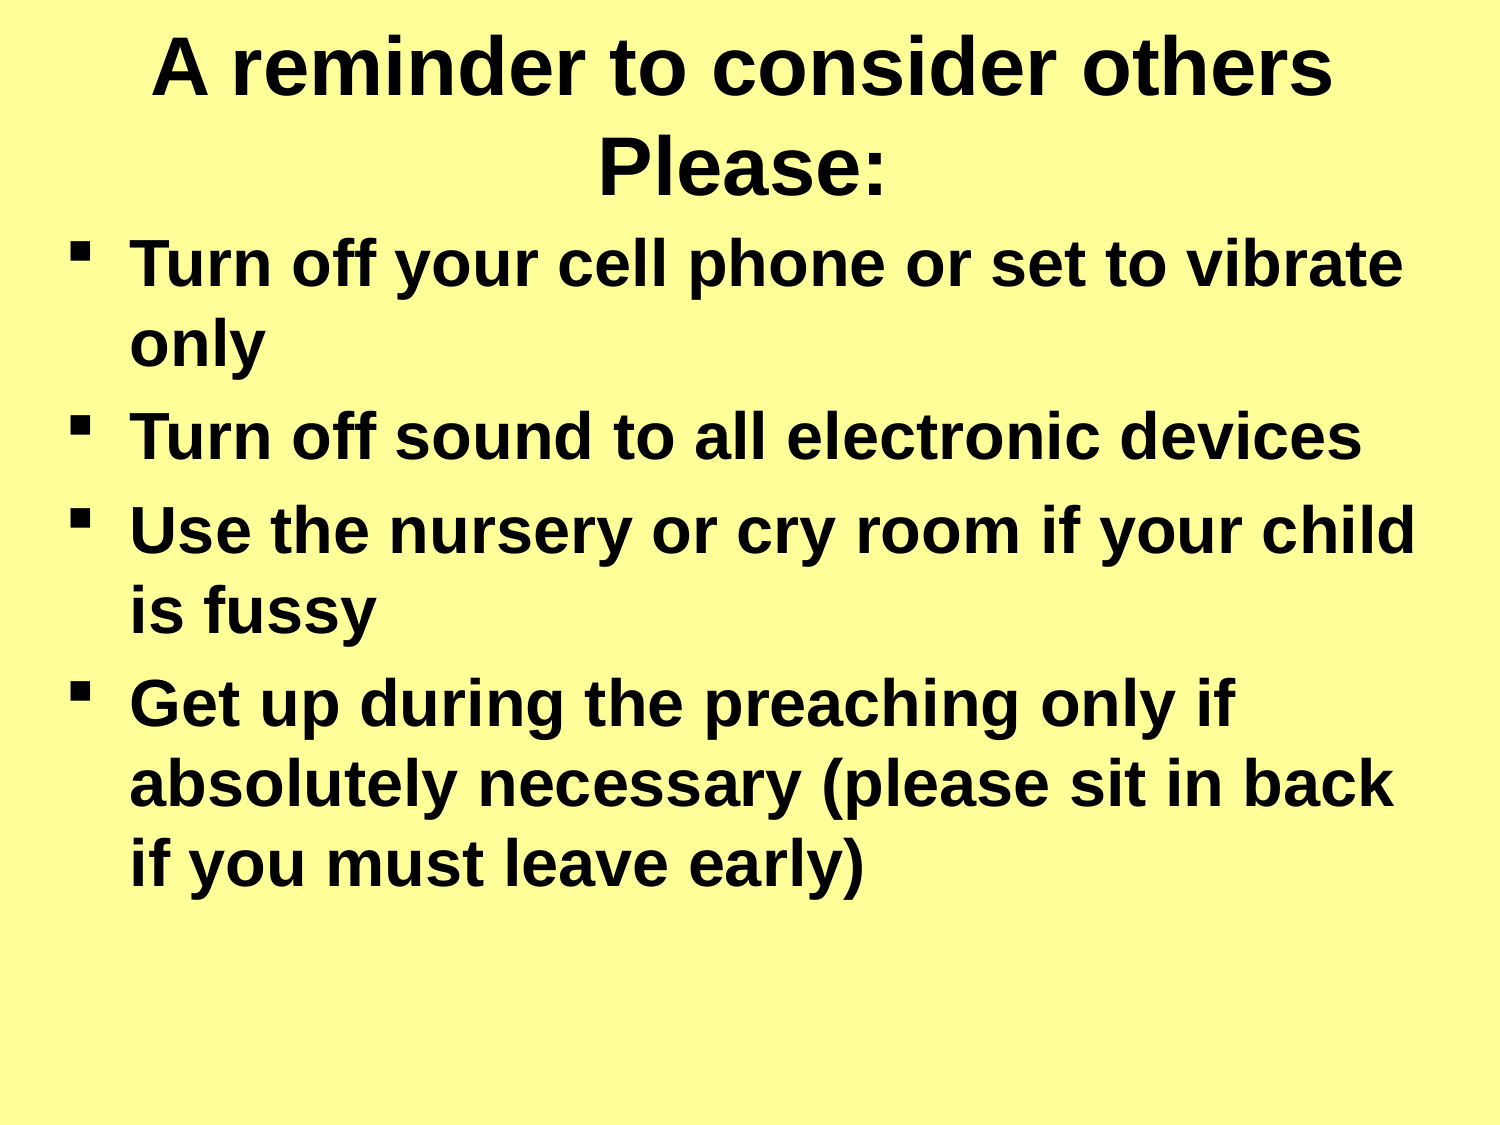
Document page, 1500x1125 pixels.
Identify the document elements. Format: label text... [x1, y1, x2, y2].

title A reminder to consider others Please: [112, 50, 1375, 175]
subtitle Turn off your cell phone or set to vibrate only Turn off sound to all electronic devices Use the nursery or cry room if your child is fussy Get up during the preaching only if absolutely necessary (please sit in back if you must leave early) [50, 212, 1438, 1088]
